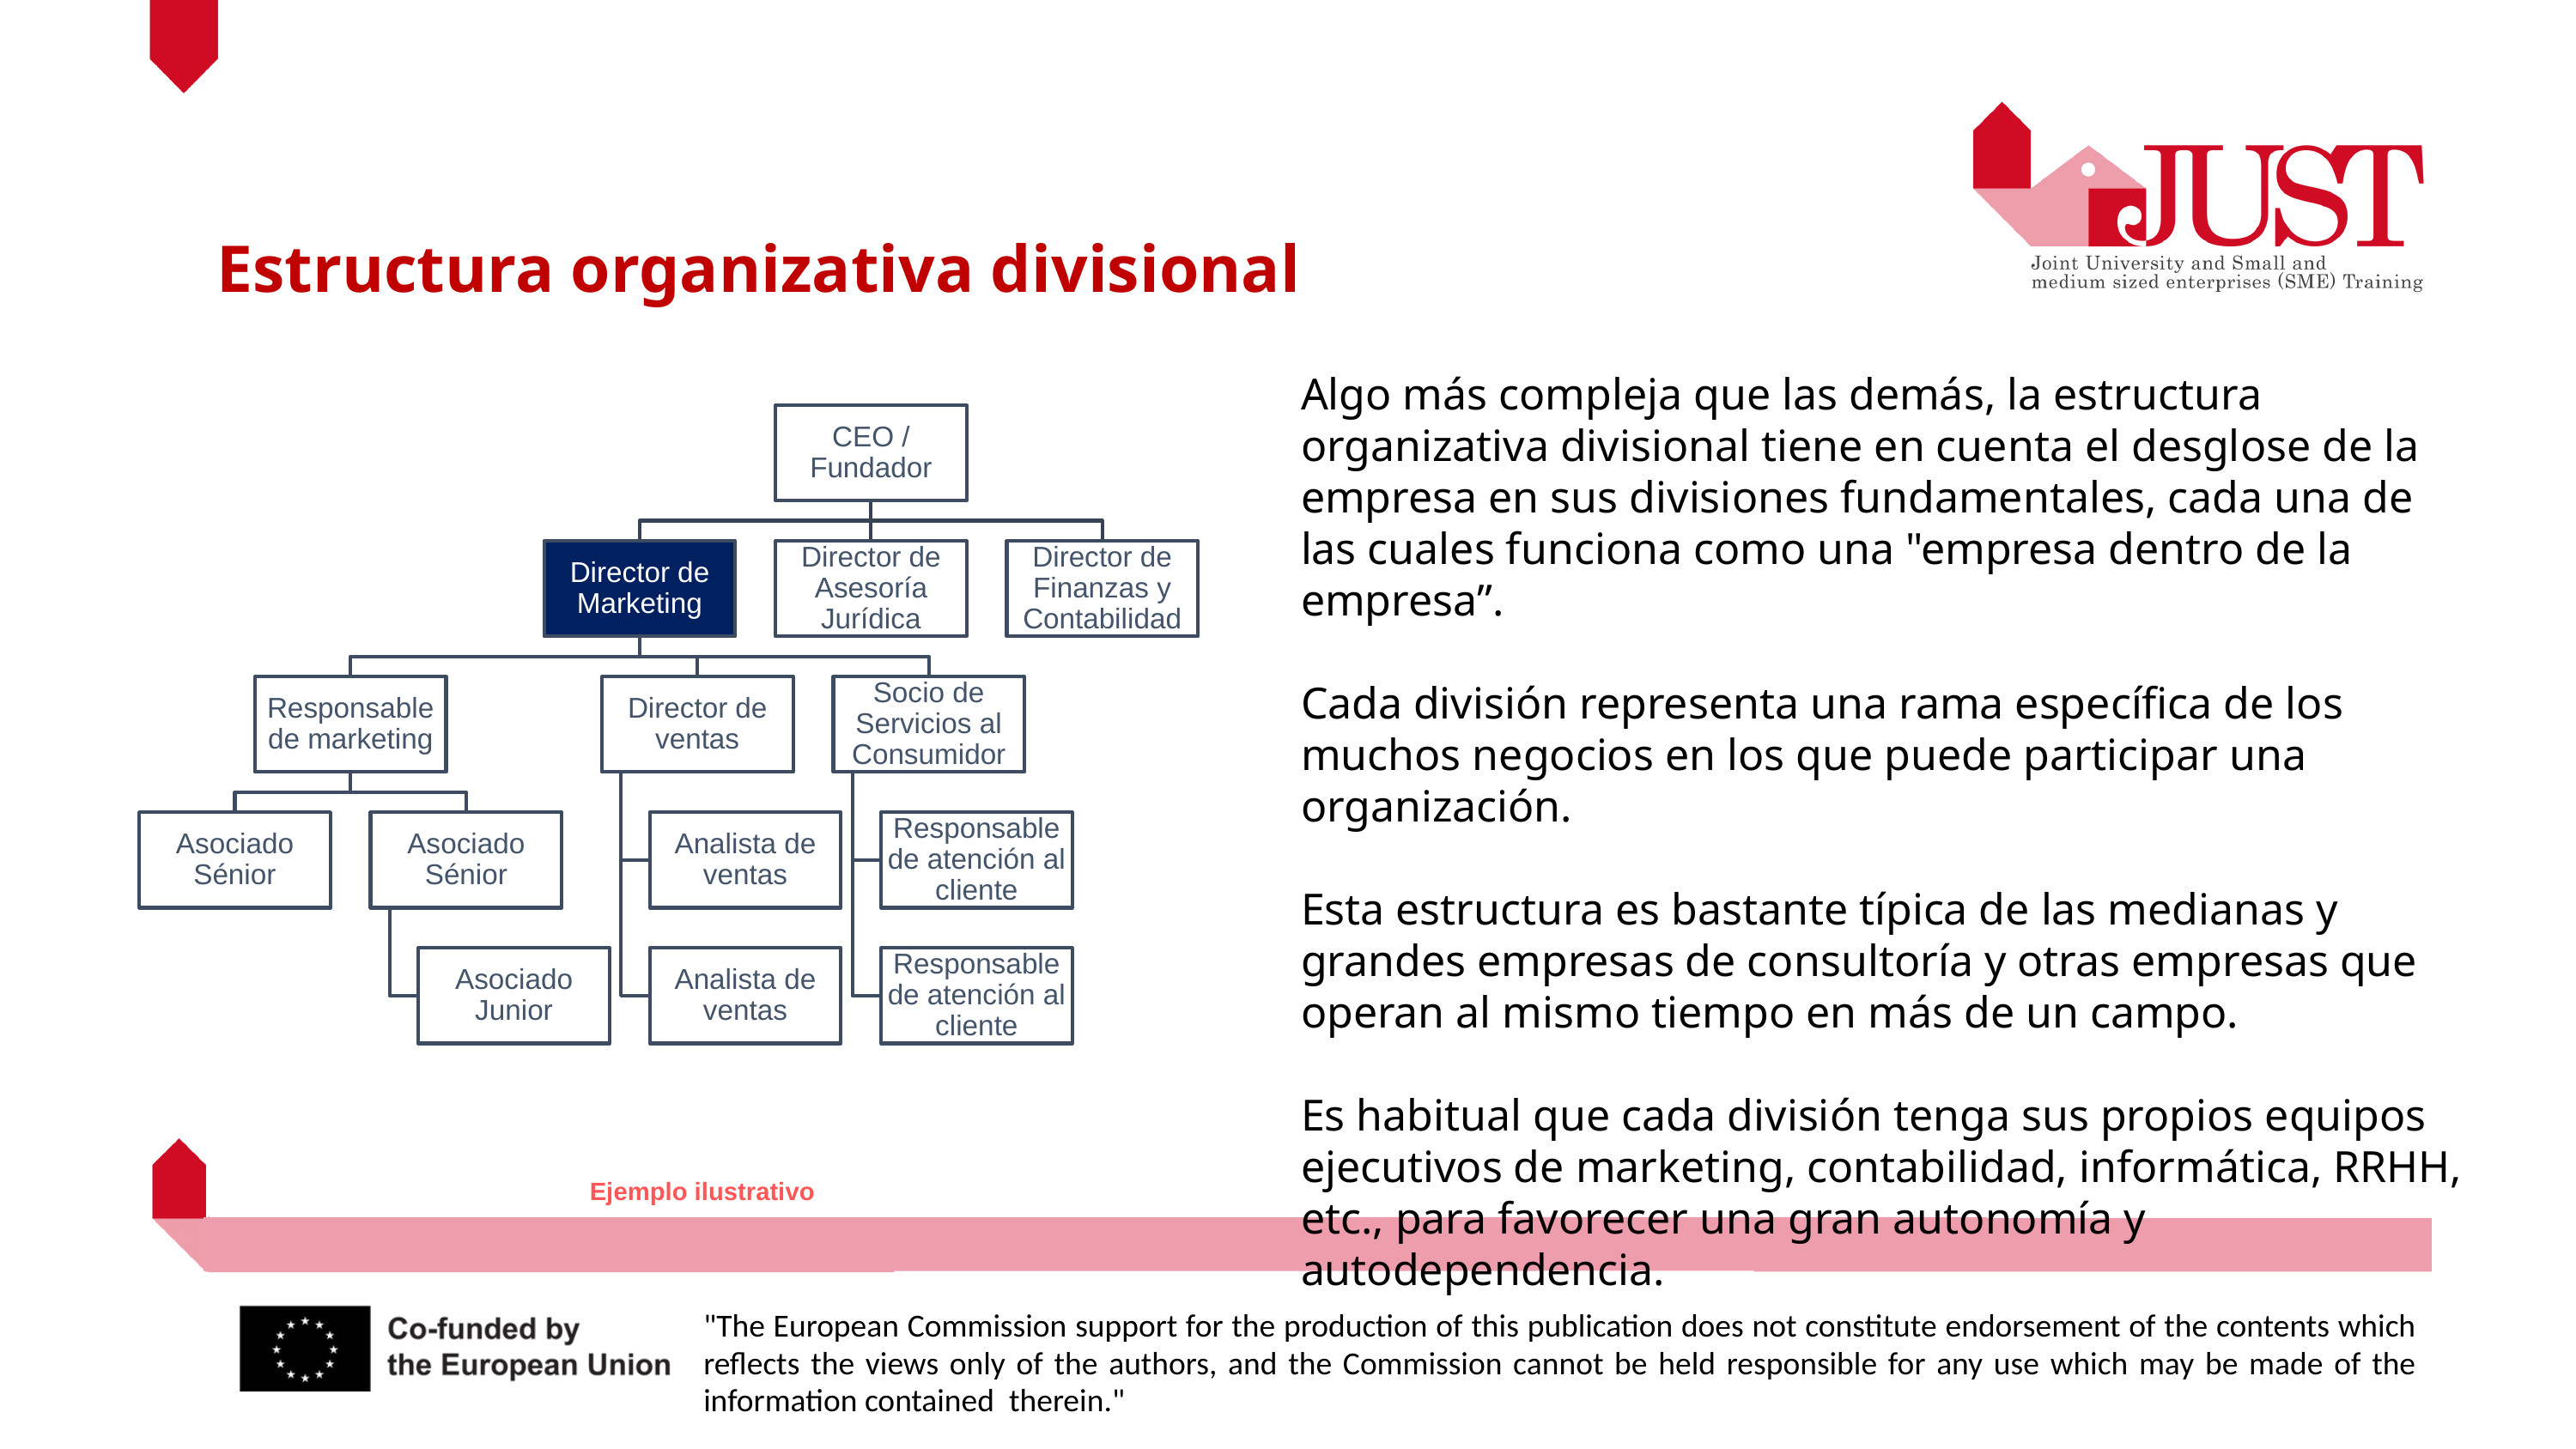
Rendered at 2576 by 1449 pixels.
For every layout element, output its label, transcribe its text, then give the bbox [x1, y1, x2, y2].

text_box Ejemplo ilustrativo [544, 1169, 860, 1213]
picture [1965, 96, 2432, 302]
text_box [138, 288, 1200, 1161]
text_box Estructura organizativa divisional [204, 221, 1978, 312]
picture [233, 1300, 702, 1391]
text_box Algo más compleja que las demás, la estructura organizativa divisional tiene en cuenta el desglose de la empresa en sus divisiones fundamentales, cada una de las cuales funciona como una "empresa dentro de la empresa”. Cada división representa una rama específica de los muchos negocios en los que puede participar una organización. Esta estructura es bastante típica de las medianas y grandes empresas de consultoría y otras empresas que operan al mismo tiempo en más de un campo. Es habitual que cada división tenga sus propios equipos ejecutivos de marketing, contabilidad, informática, RRHH, etc., para favorecer una gran autonomía y autodependencia. [1288, 361, 2490, 1353]
picture [144, 0, 228, 100]
picture [144, 1161, 210, 1287]
